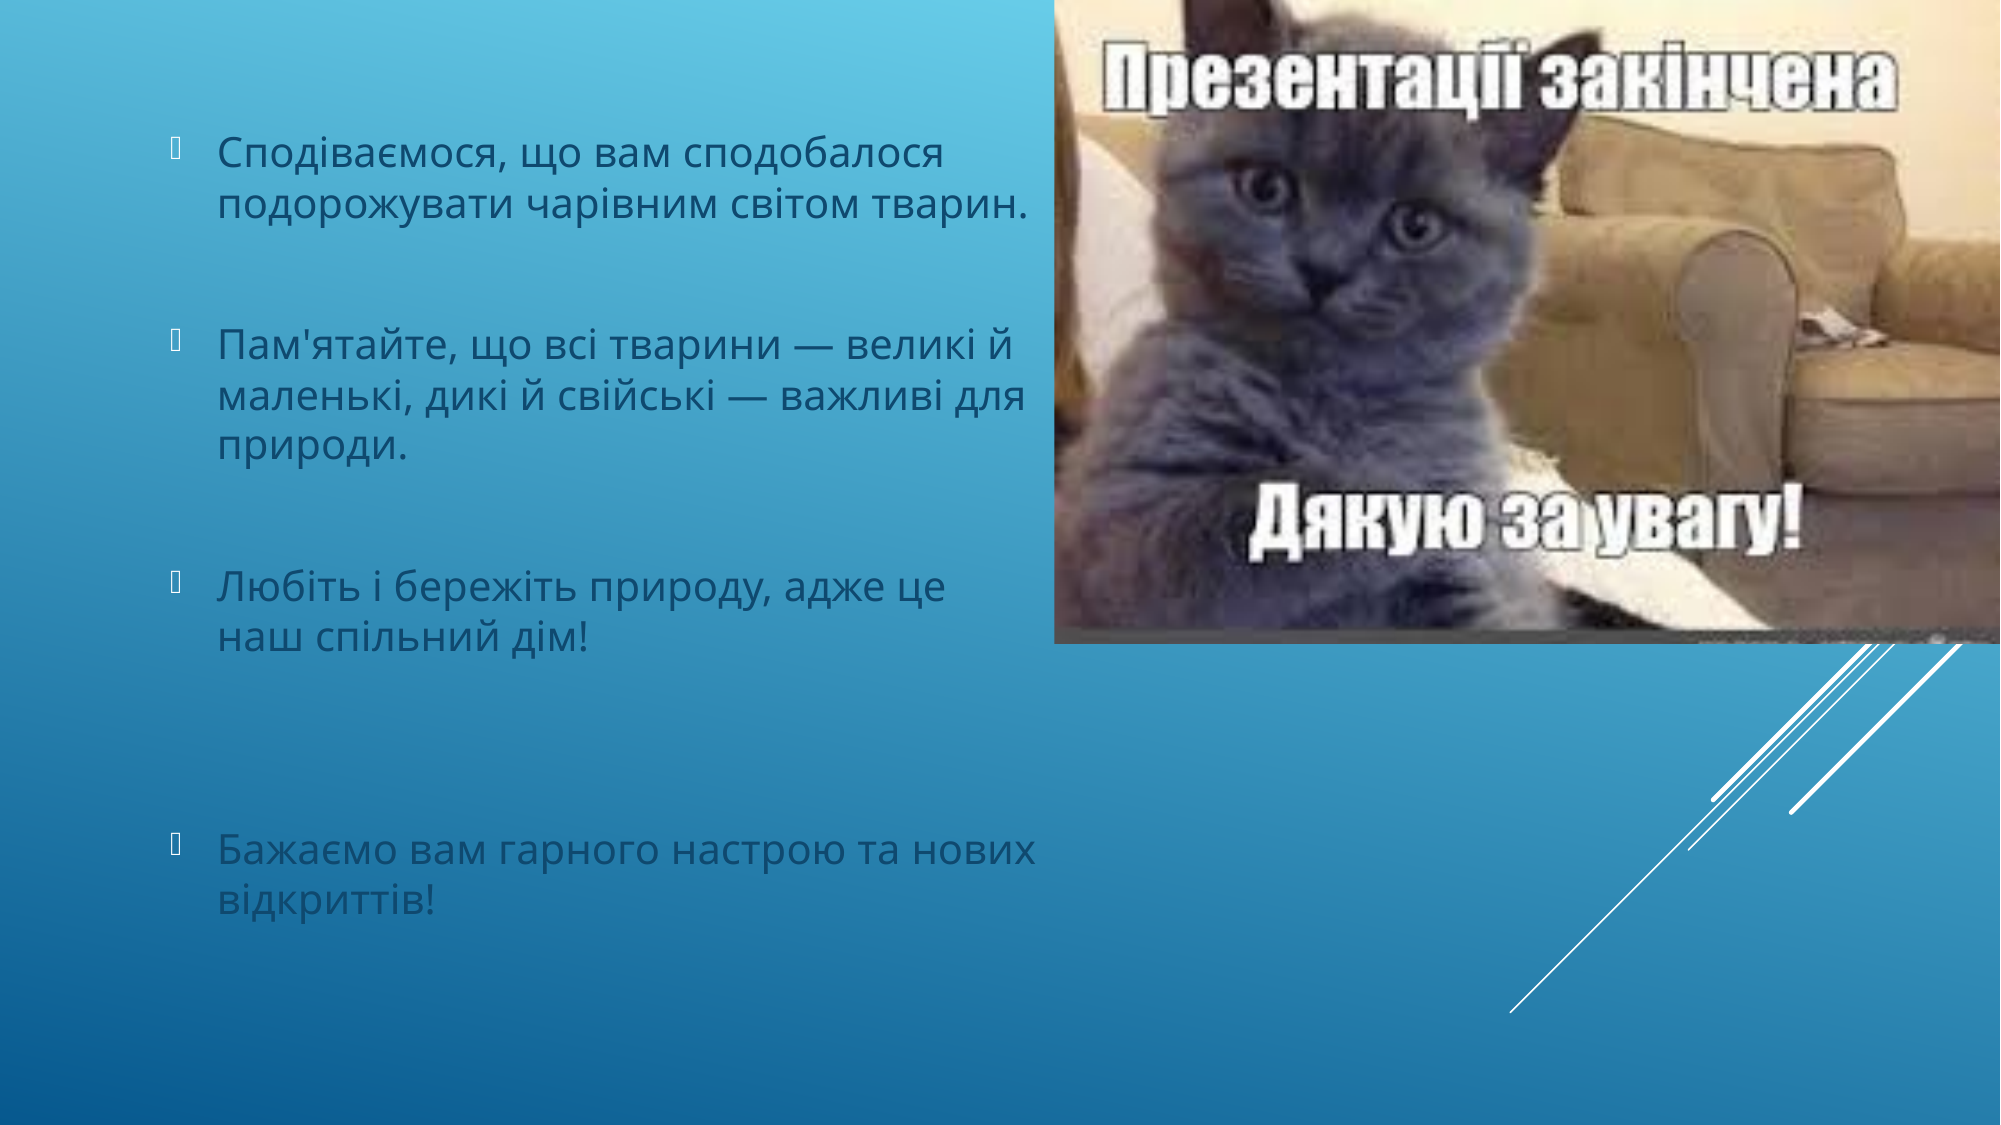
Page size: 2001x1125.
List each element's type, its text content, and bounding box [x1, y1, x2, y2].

picture [1054, 0, 2000, 644]
list Сподіваємося, що вам сподобалося подорожувати чарівним світом тварин. Пам'ятайте, що всі тварини — великі й маленькі, дикі й свійські — важливі для природи. Любіть і бережіть природу, адже це наш спільний дім! Бажаємо вам гарного настрою та нових відкриттів! [154, 112, 1055, 937]
